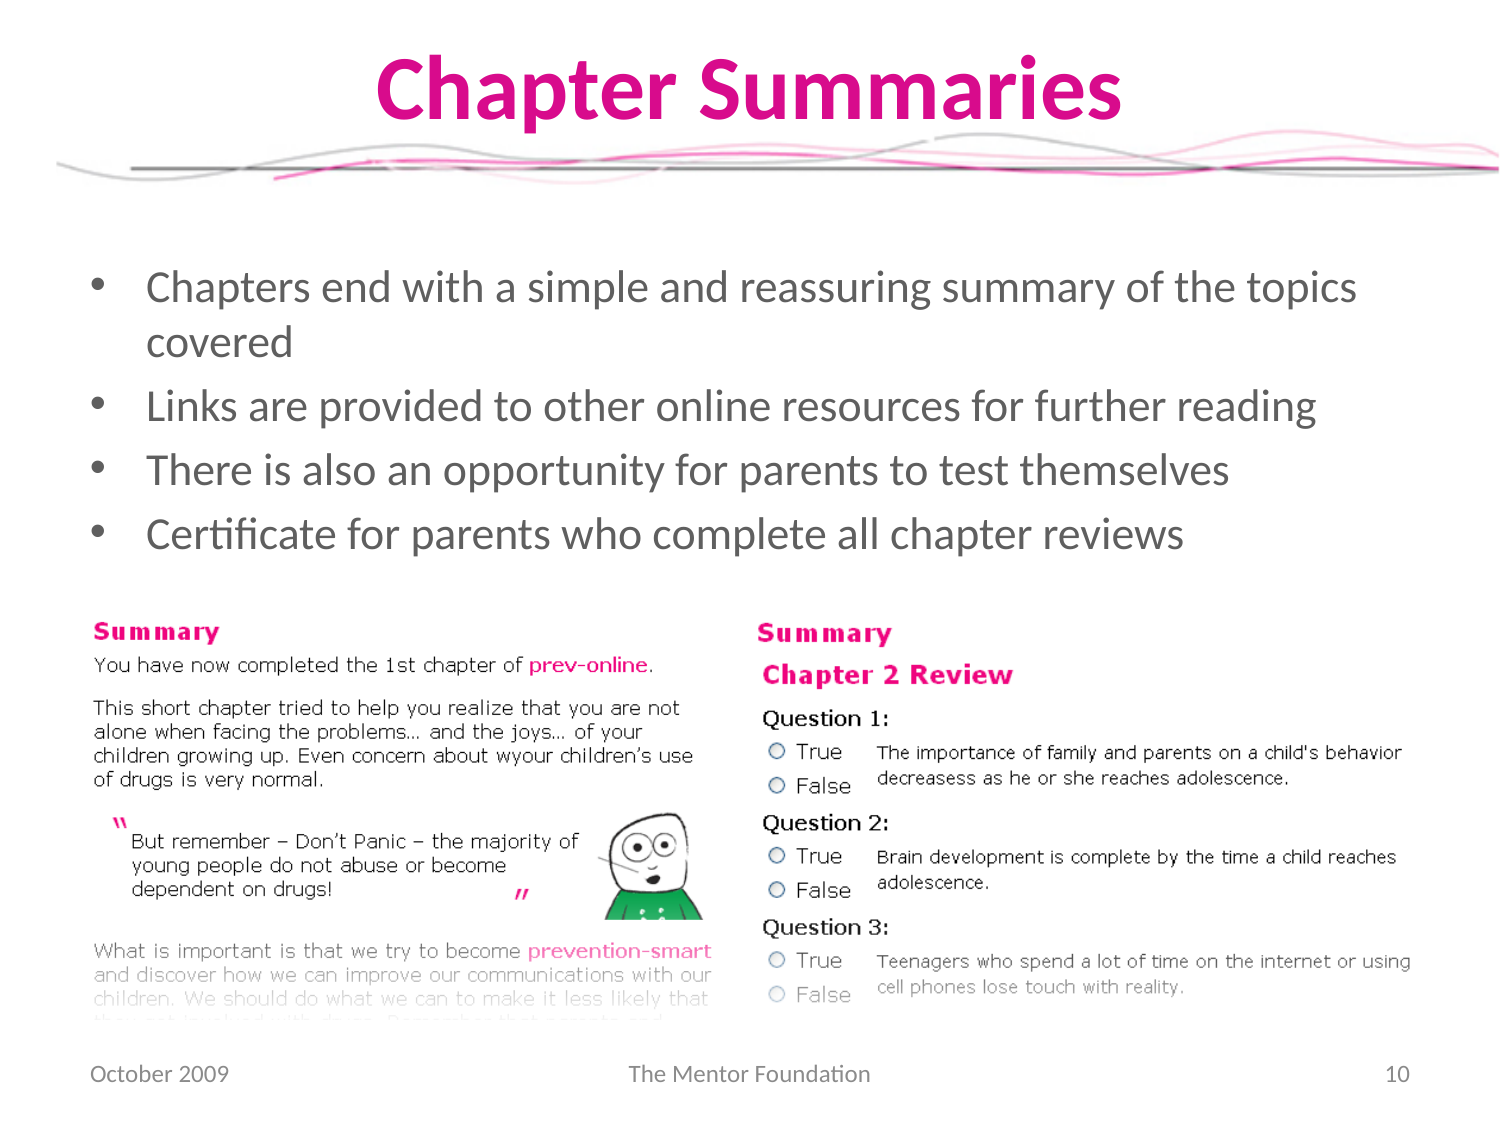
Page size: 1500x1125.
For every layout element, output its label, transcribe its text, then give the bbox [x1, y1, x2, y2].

slide_number 10 [1074, 1042, 1425, 1103]
footer The Mentor Foundation [512, 1042, 988, 1103]
picture [747, 609, 1430, 1020]
picture [55, 116, 1500, 201]
title Chapter Summaries [0, 46, 1500, 119]
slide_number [75, 1042, 425, 1103]
text_box Chapters end with a simple and reassuring summary of the topics covered Links are provided to other online resources for further reading There is also an opportunity for parents to test themselves Certificate for parents who complete all chapter reviews [75, 248, 1407, 668]
picture [83, 609, 722, 1020]
